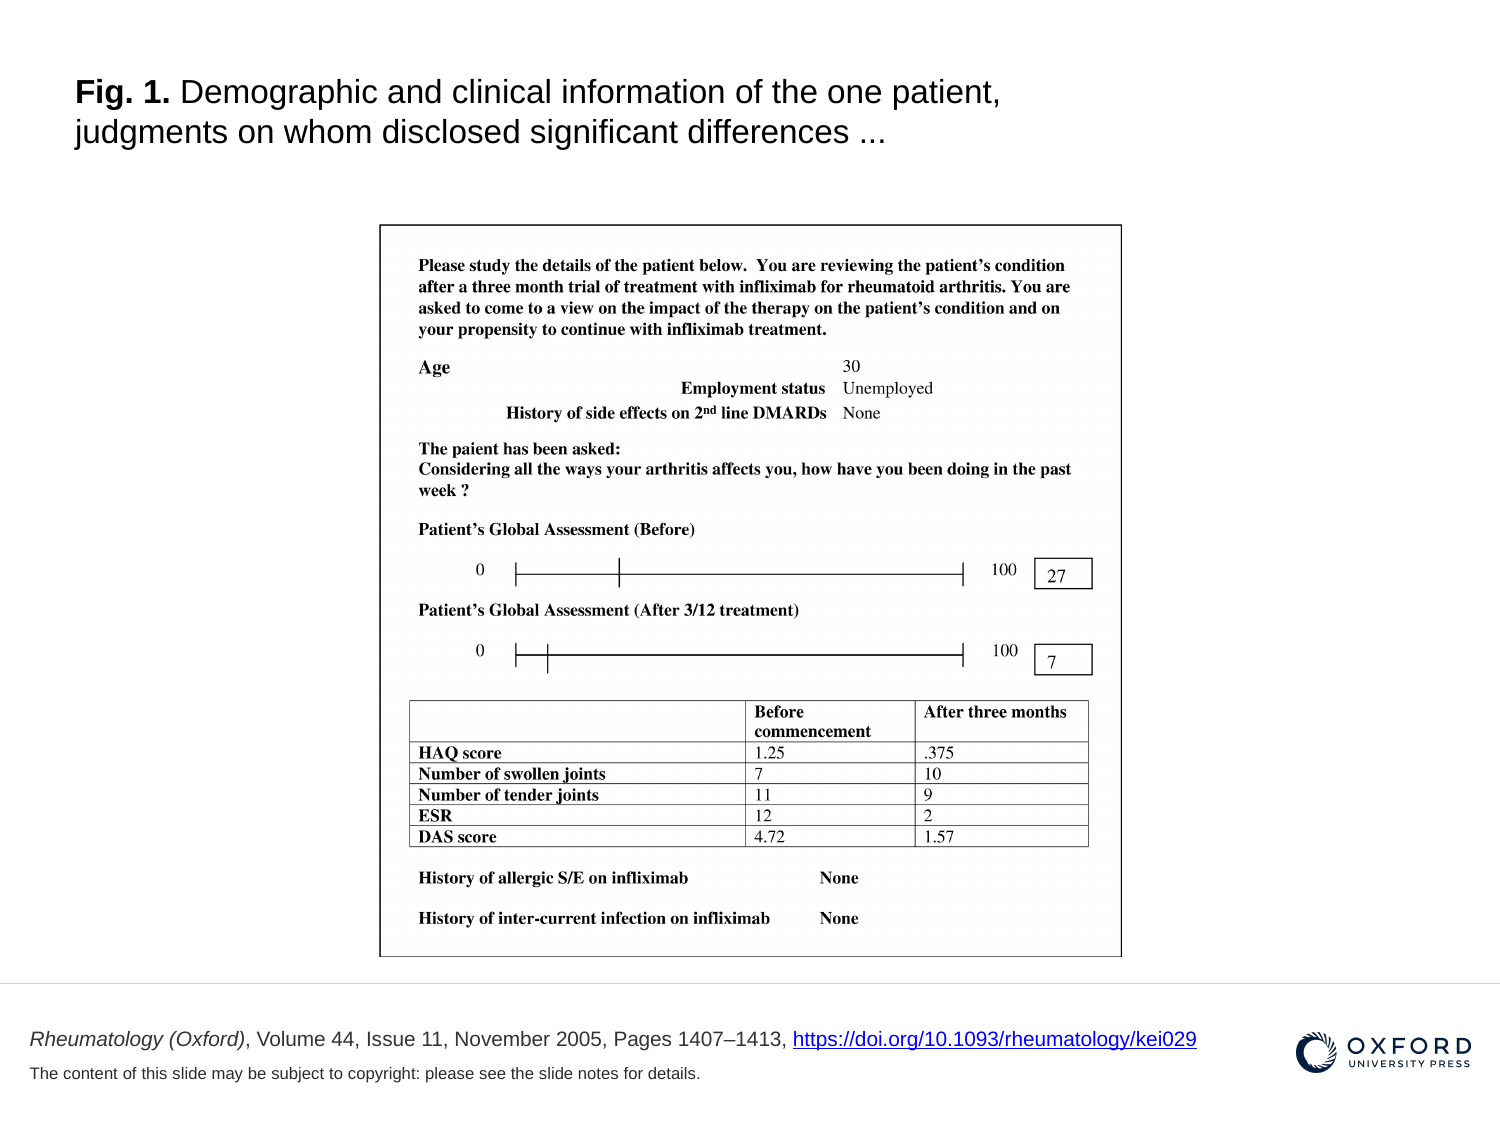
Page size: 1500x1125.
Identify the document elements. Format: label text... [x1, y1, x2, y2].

title Fig. 1. Demographic and clinical information of the one patient, judgments on whom disclosed significant differences ... [75, 69, 1078, 171]
picture [379, 224, 1122, 957]
picture [1296, 1032, 1471, 1073]
footer Rheumatology (Oxford), Volume 44, Issue 11, November 2005, Pages 1407–1413, https://doi.org/10.1093/rheumatology/kei029 The content of this slide may be subject to copyright: please see the slide notes for details. [0, 983, 1260, 1125]
